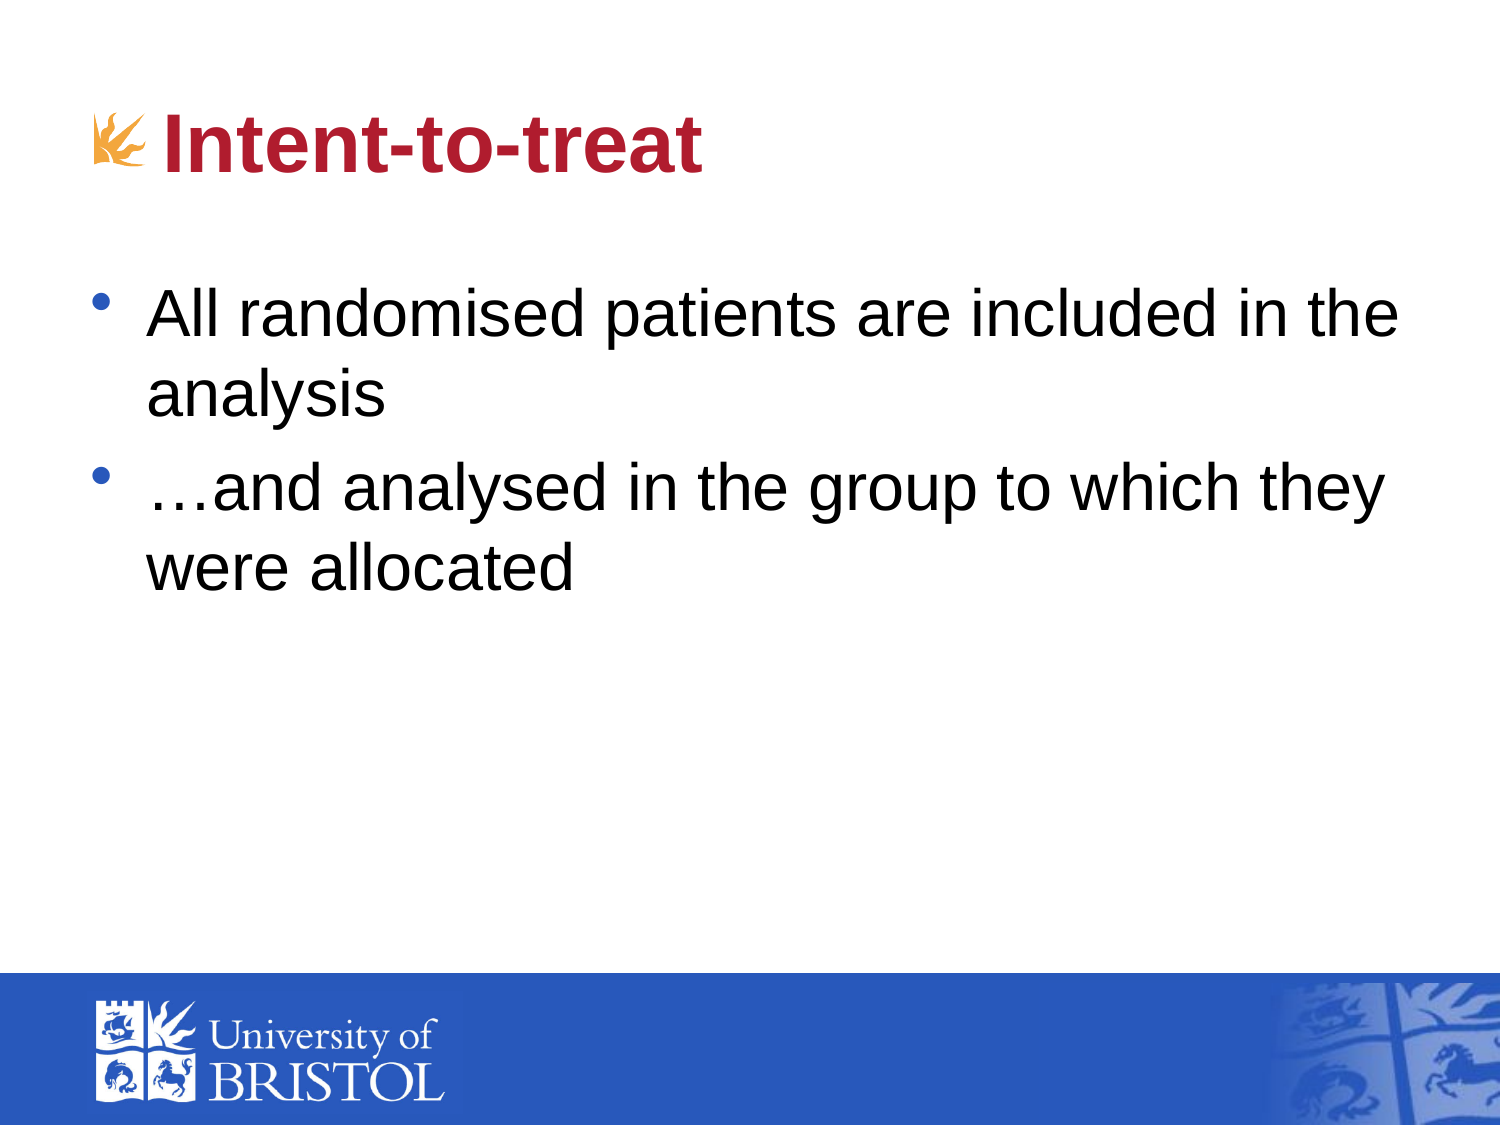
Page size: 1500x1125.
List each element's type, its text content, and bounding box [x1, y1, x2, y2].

picture [1039, 983, 1500, 1125]
picture [90, 109, 151, 168]
title Intent-to-treat [74, 44, 1426, 233]
list All randomised patients are included in the analysis …and analysed in the group to which they were allocated [74, 262, 1426, 964]
picture [87, 991, 463, 1114]
